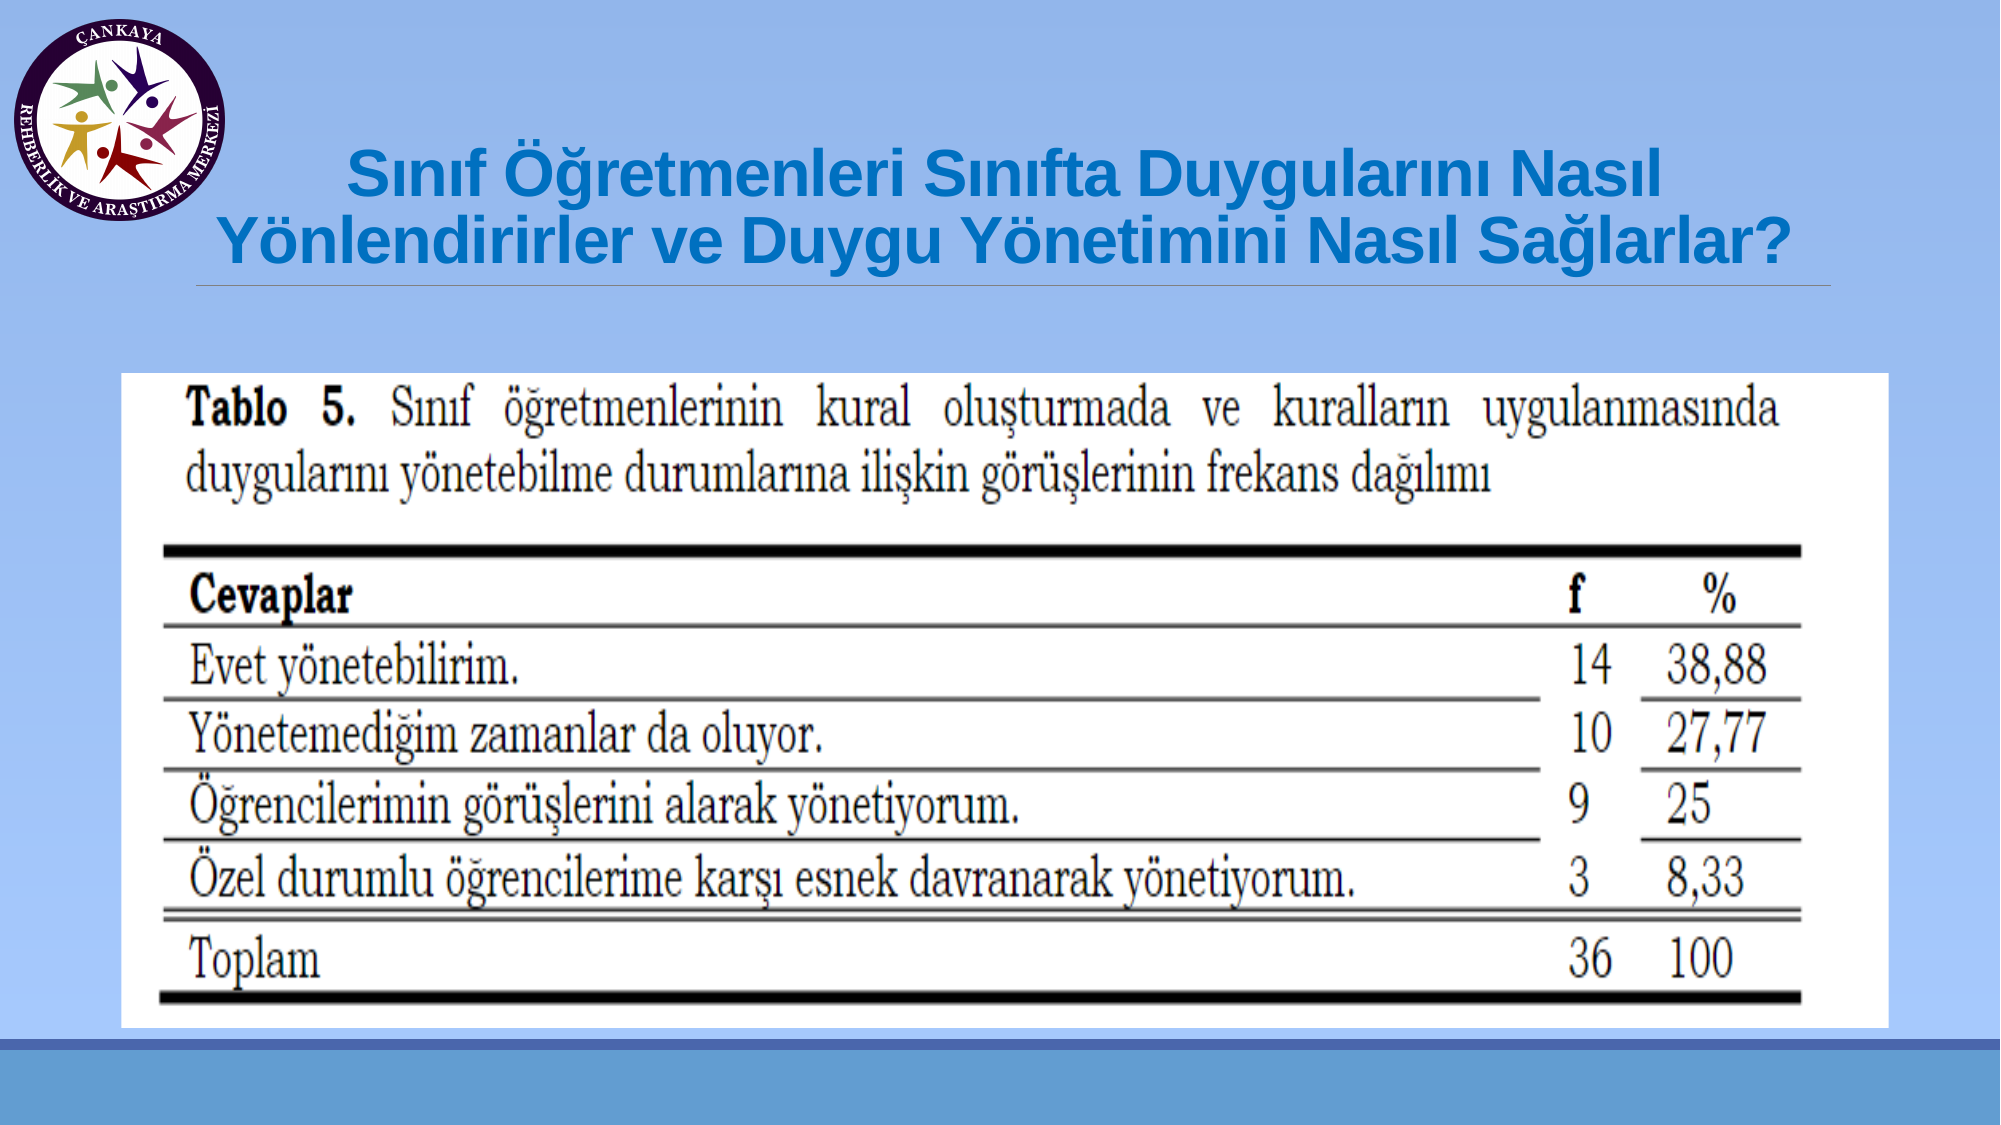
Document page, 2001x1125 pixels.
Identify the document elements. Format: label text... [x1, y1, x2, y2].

picture [14, 18, 226, 222]
title Sınıf Öğretmenleri Sınıfta Duygularını Nasıl Yönlendirirler ve Duygu Yönetimini Nasıl Sağlarlar? [180, 47, 1830, 285]
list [120, 373, 1890, 1028]
